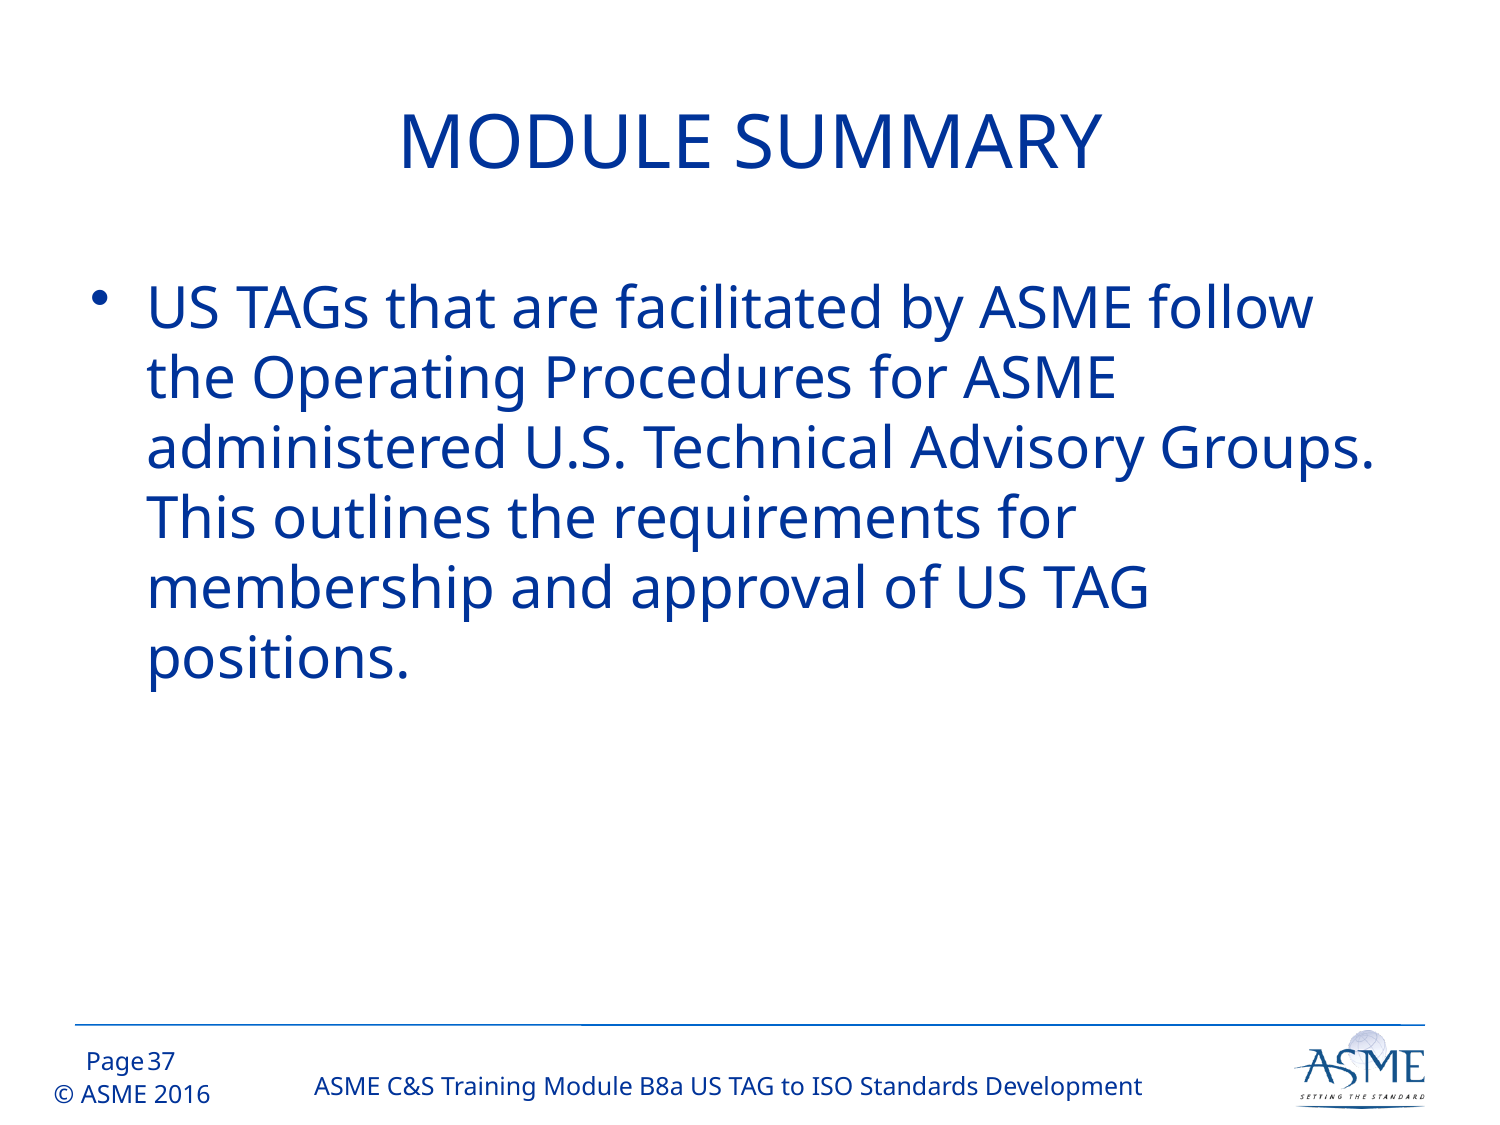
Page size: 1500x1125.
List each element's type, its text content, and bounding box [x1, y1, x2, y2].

slide_number 36 [132, 1037, 204, 1073]
title MODULE SUMMARY [75, 45, 1425, 233]
footer ASME C&S Training Module B8a US TAG to ISO Standards Development [229, 1062, 1230, 1103]
picture [1294, 1030, 1425, 1109]
list US TAGs that are facilitated by ASME follow the Operating Procedures for ASME administered U.S. Technical Advisory Groups. This outlines the requirements for membership and approval of US TAG positions. [75, 262, 1425, 1005]
